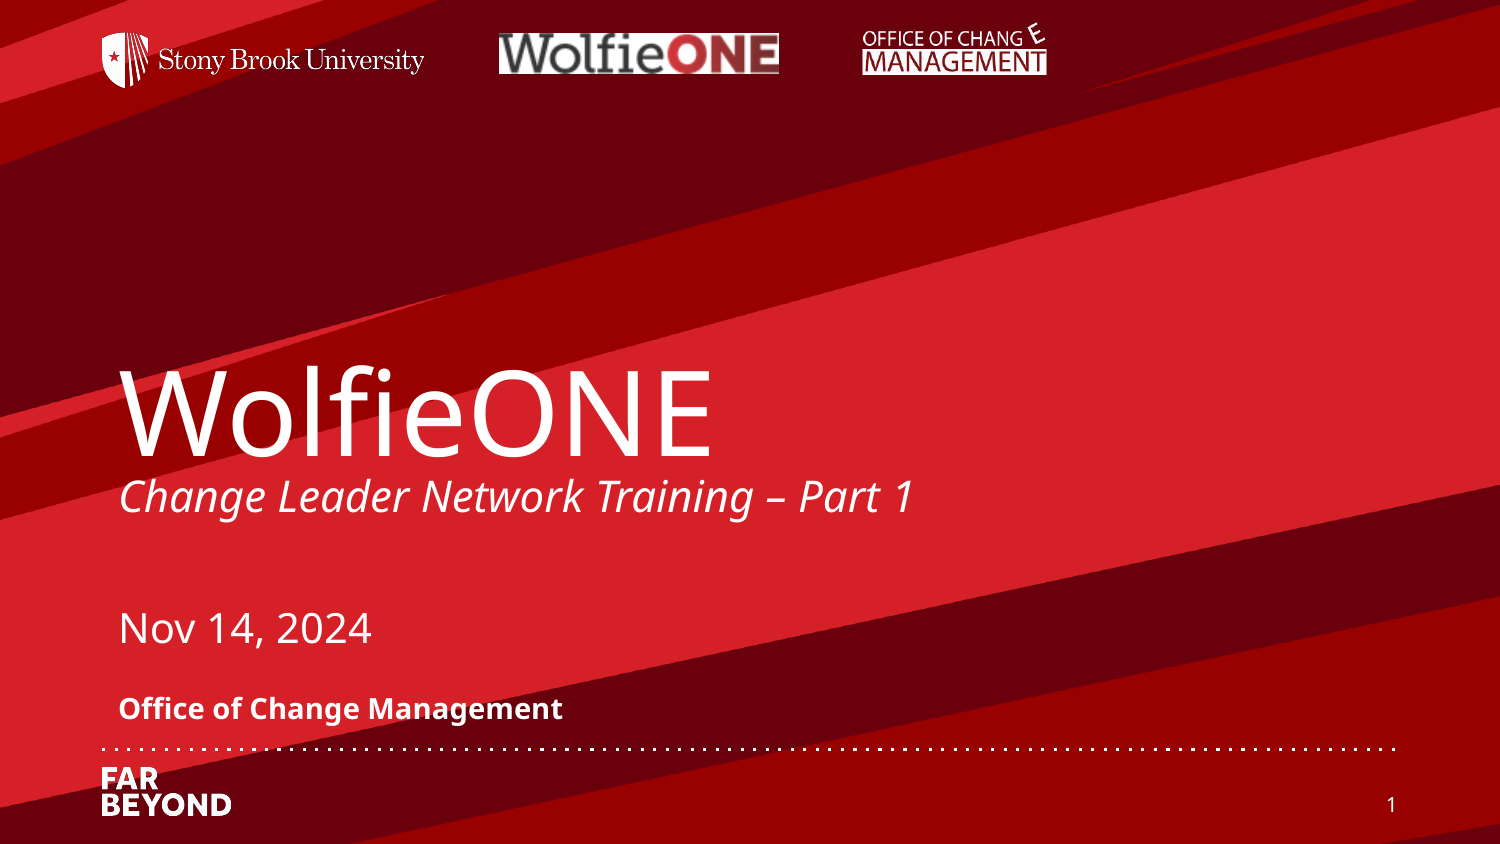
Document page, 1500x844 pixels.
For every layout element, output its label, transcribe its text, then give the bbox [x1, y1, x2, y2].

picture [0, 0, 1500, 844]
title WolfieONE Change Leader Network Training – Part 1 Nov 14, 2024 Office of Change Management [103, 344, 1397, 746]
